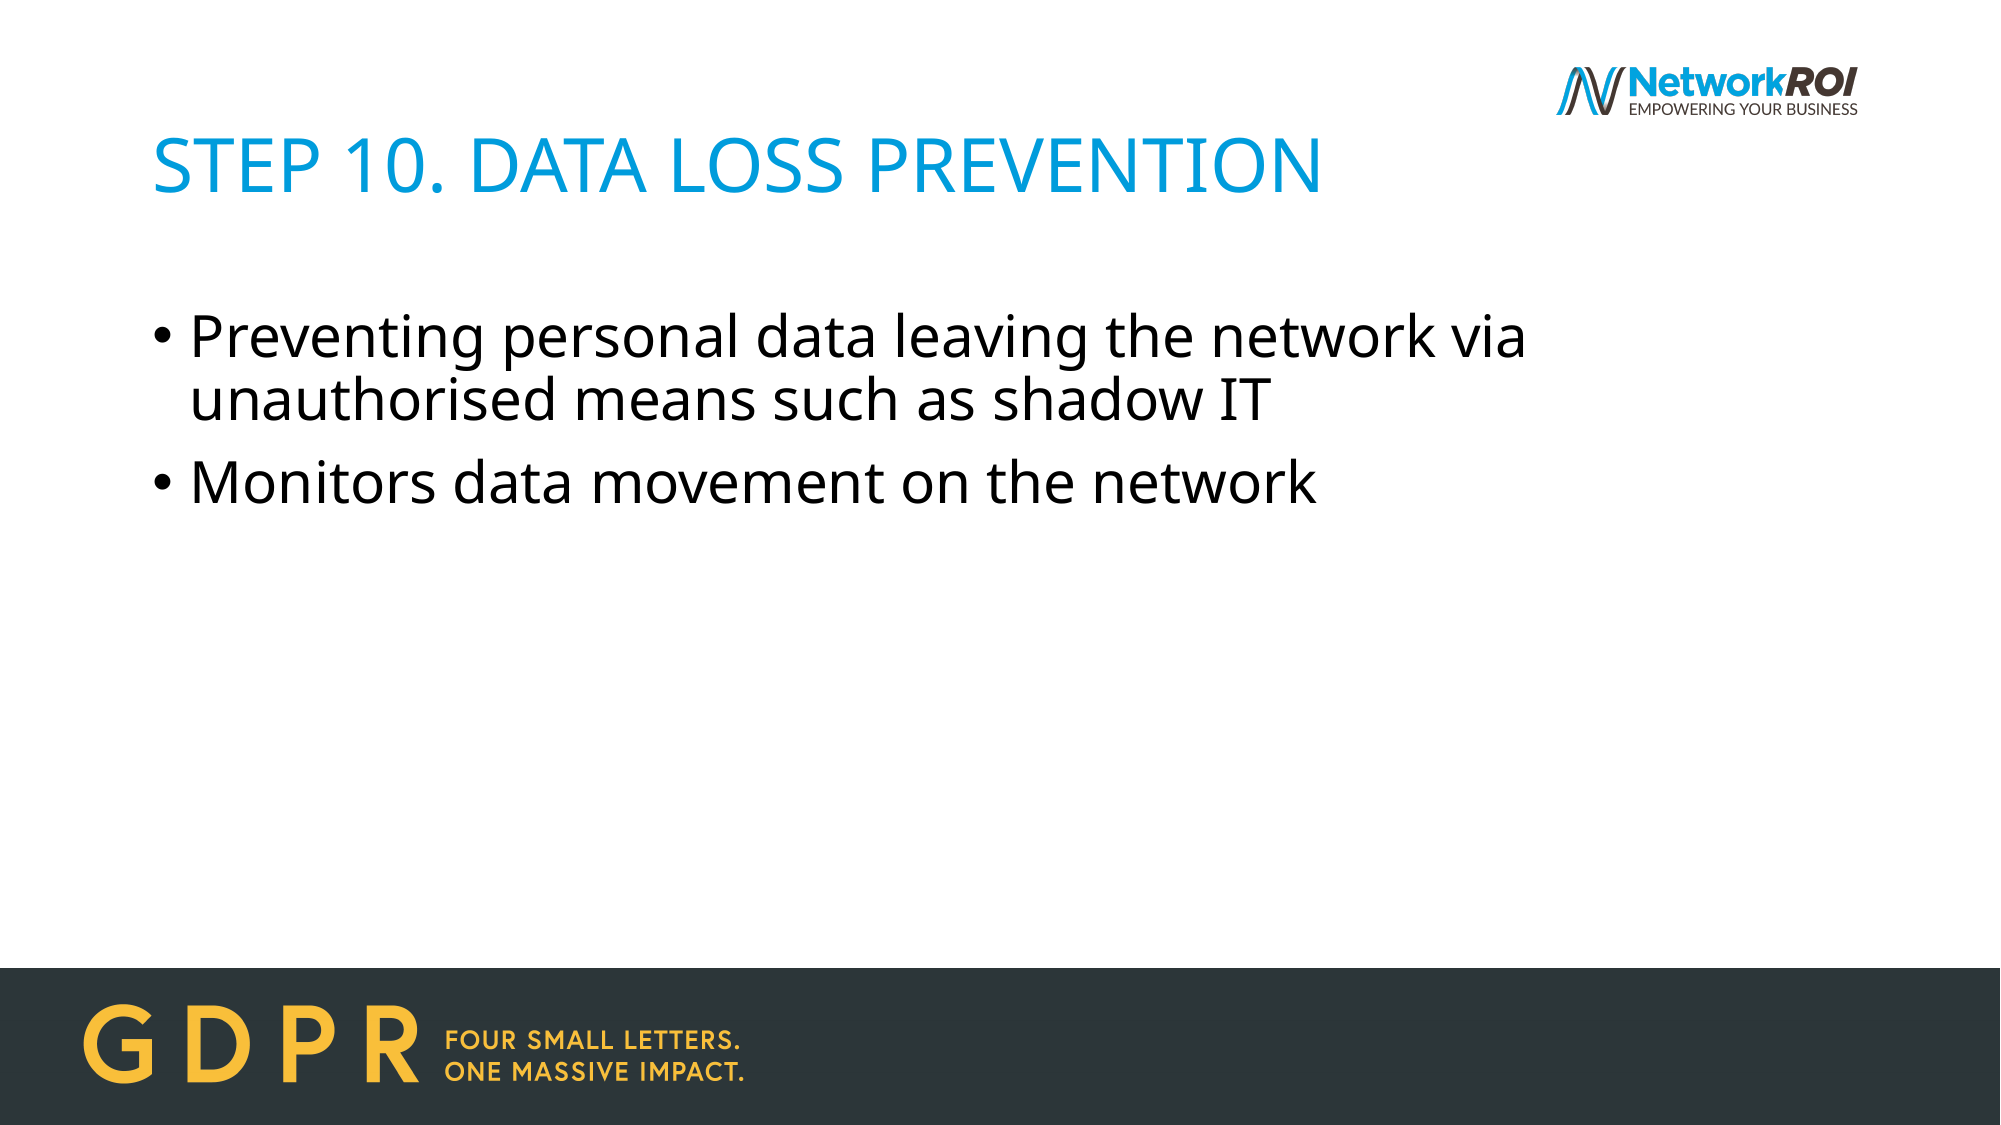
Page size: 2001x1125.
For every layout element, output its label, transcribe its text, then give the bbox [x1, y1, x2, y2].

list Preventing personal data leaving the network via unauthorised means such as shadow IT Monitors data movement on the network [137, 299, 1863, 1014]
picture [0, 968, 2000, 1125]
title STEP 10. DATA LOSS PREVENTION [137, 59, 1863, 278]
